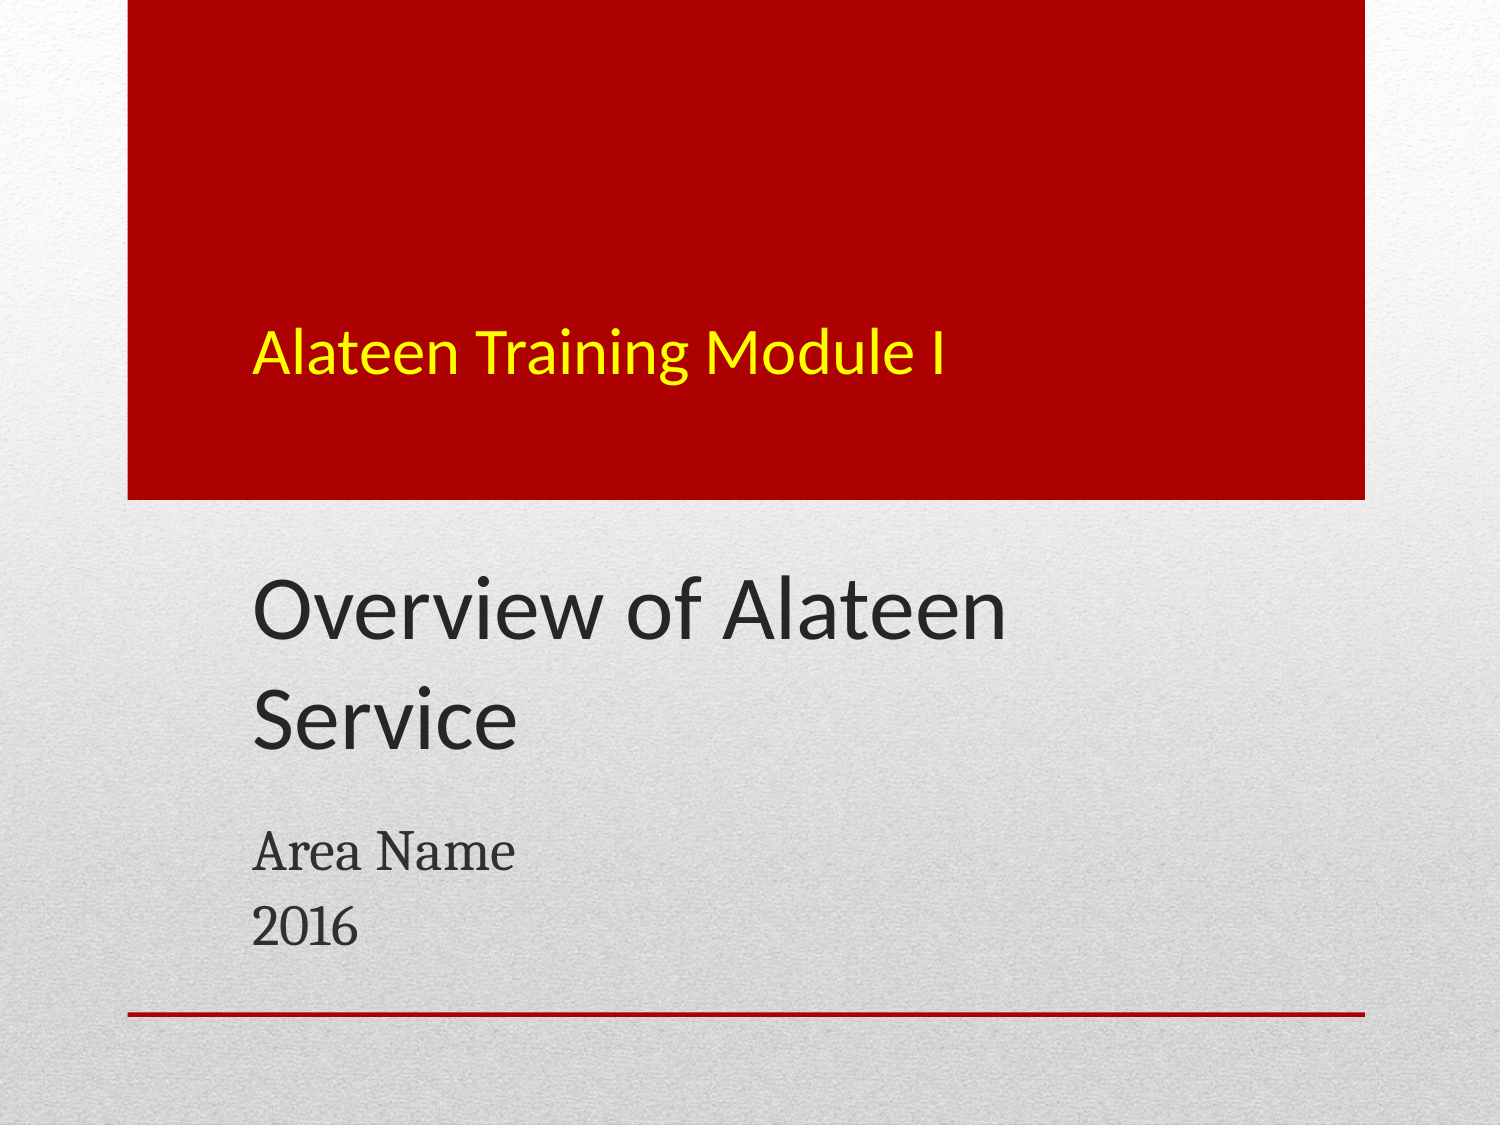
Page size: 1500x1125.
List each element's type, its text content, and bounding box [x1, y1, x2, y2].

title Alateen Training Module I Overview of Alateen Service [237, 125, 1288, 775]
subtitle Area Name 2016 [237, 812, 1228, 978]
